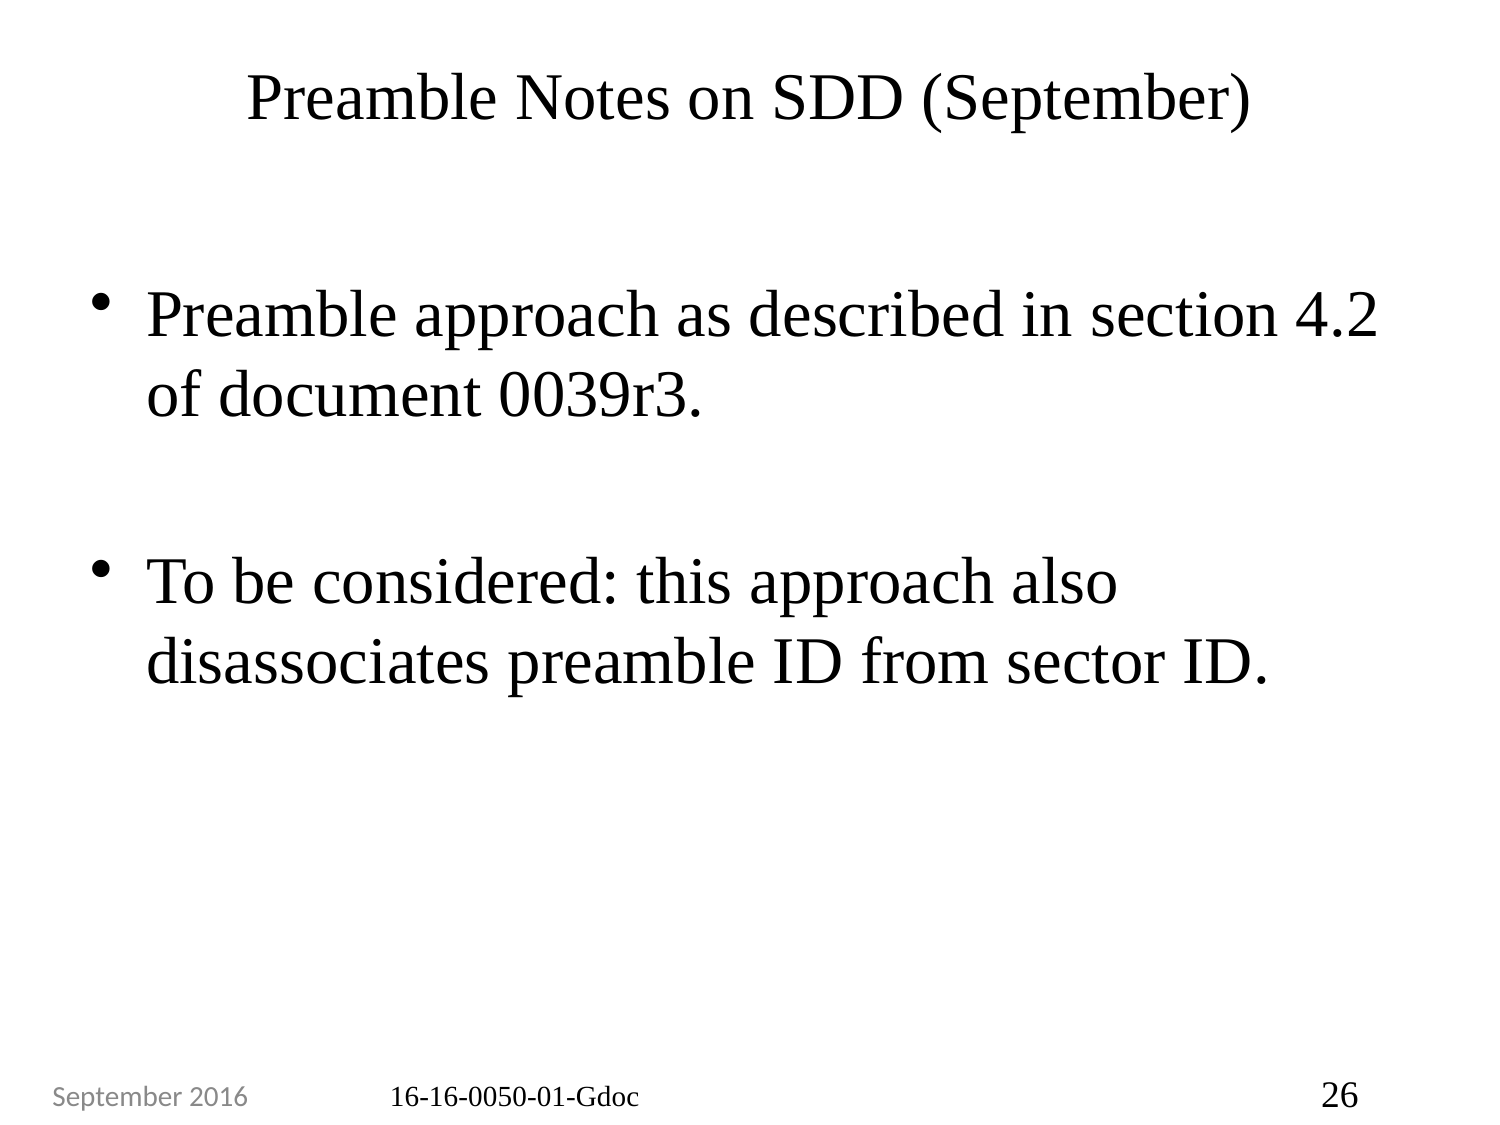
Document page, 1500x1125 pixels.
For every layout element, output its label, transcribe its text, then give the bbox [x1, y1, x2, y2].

title Preamble Notes on SDD (September) [75, 45, 1425, 233]
list Preamble approach as described in section 4.2 of document 0039r3. To be considered: this approach also disassociates preamble ID from sector ID. [75, 262, 1425, 1005]
